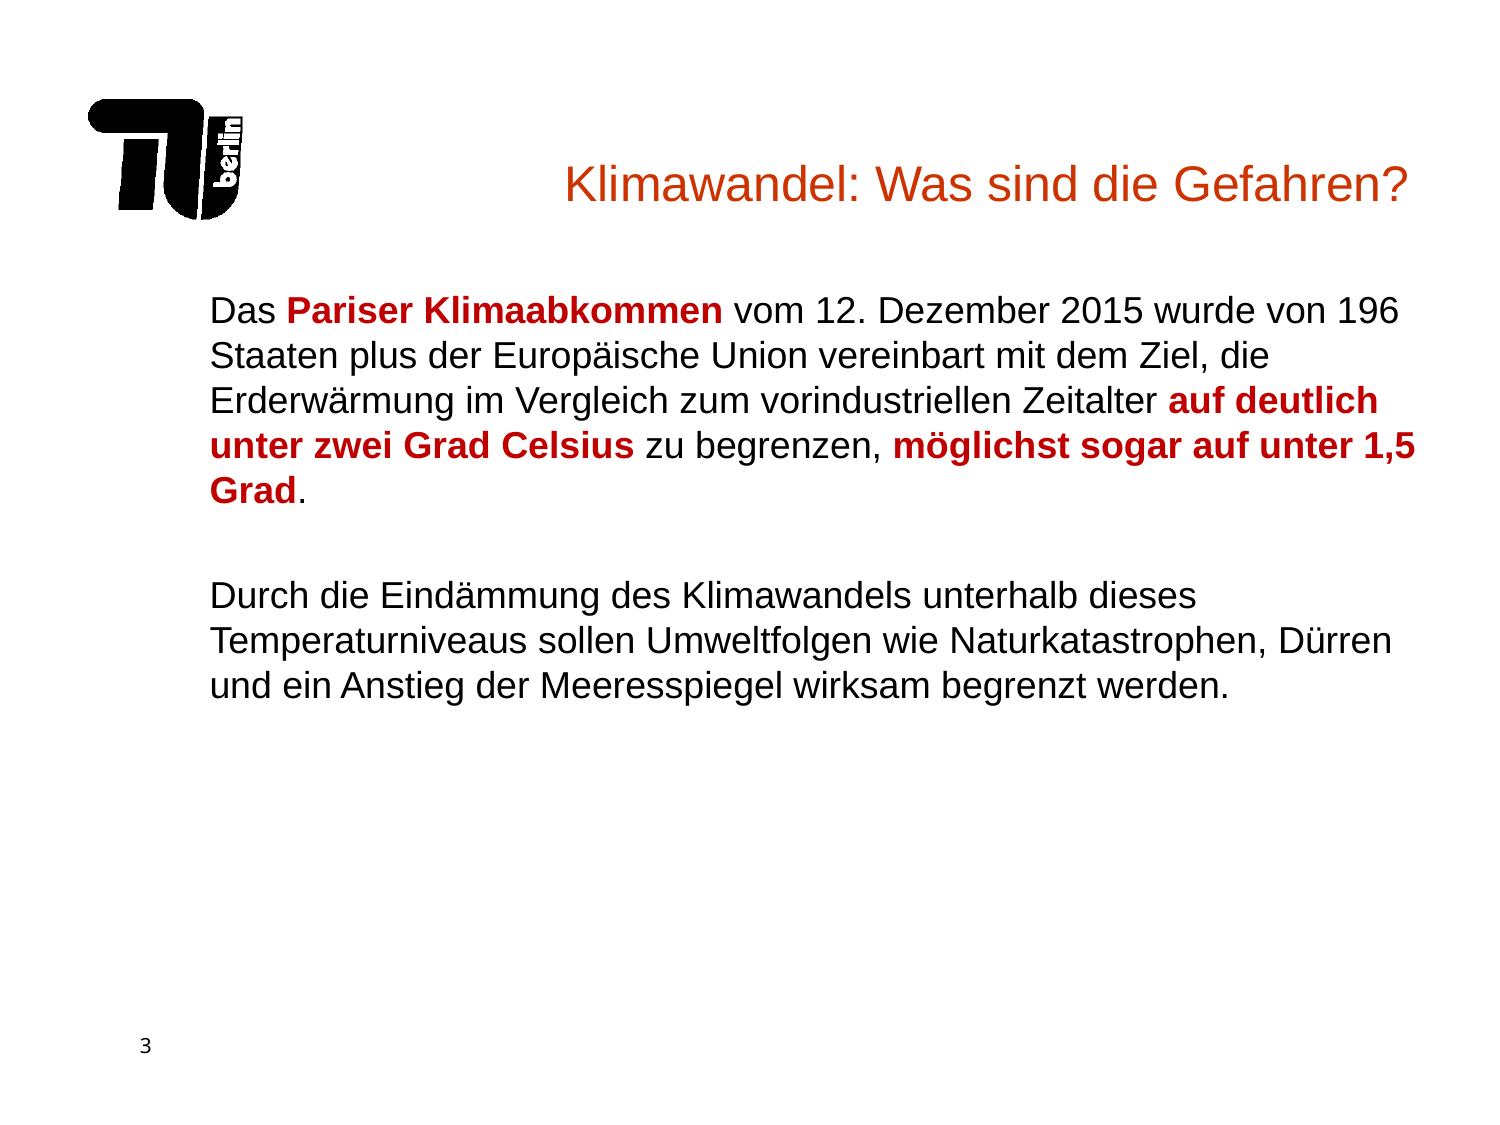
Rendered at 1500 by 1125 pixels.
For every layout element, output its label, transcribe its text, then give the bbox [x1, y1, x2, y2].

picture [88, 99, 243, 220]
text_box Das Pariser Klimaabkommen vom 12. Dezember 2015 wurde von 196 Staaten plus der Europäische Union vereinbart mit dem Ziel, die Erderwärmung im Vergleich zum vorindustriellen Zeitalter auf deutlich unter zwei Grad Celsius zu begrenzen, möglichst sogar auf unter 1,5 Grad. Durch die Eindämmung des Klimawandels unterhalb dieses Temperaturniveaus sollen Umweltfolgen wie Naturkatastrophen, Dürren und ein Anstieg der Meeresspiegel wirksam begrenzt werden. [194, 278, 1471, 1003]
title Klimawandel: Was sind die Gefahren? [312, 62, 1425, 220]
